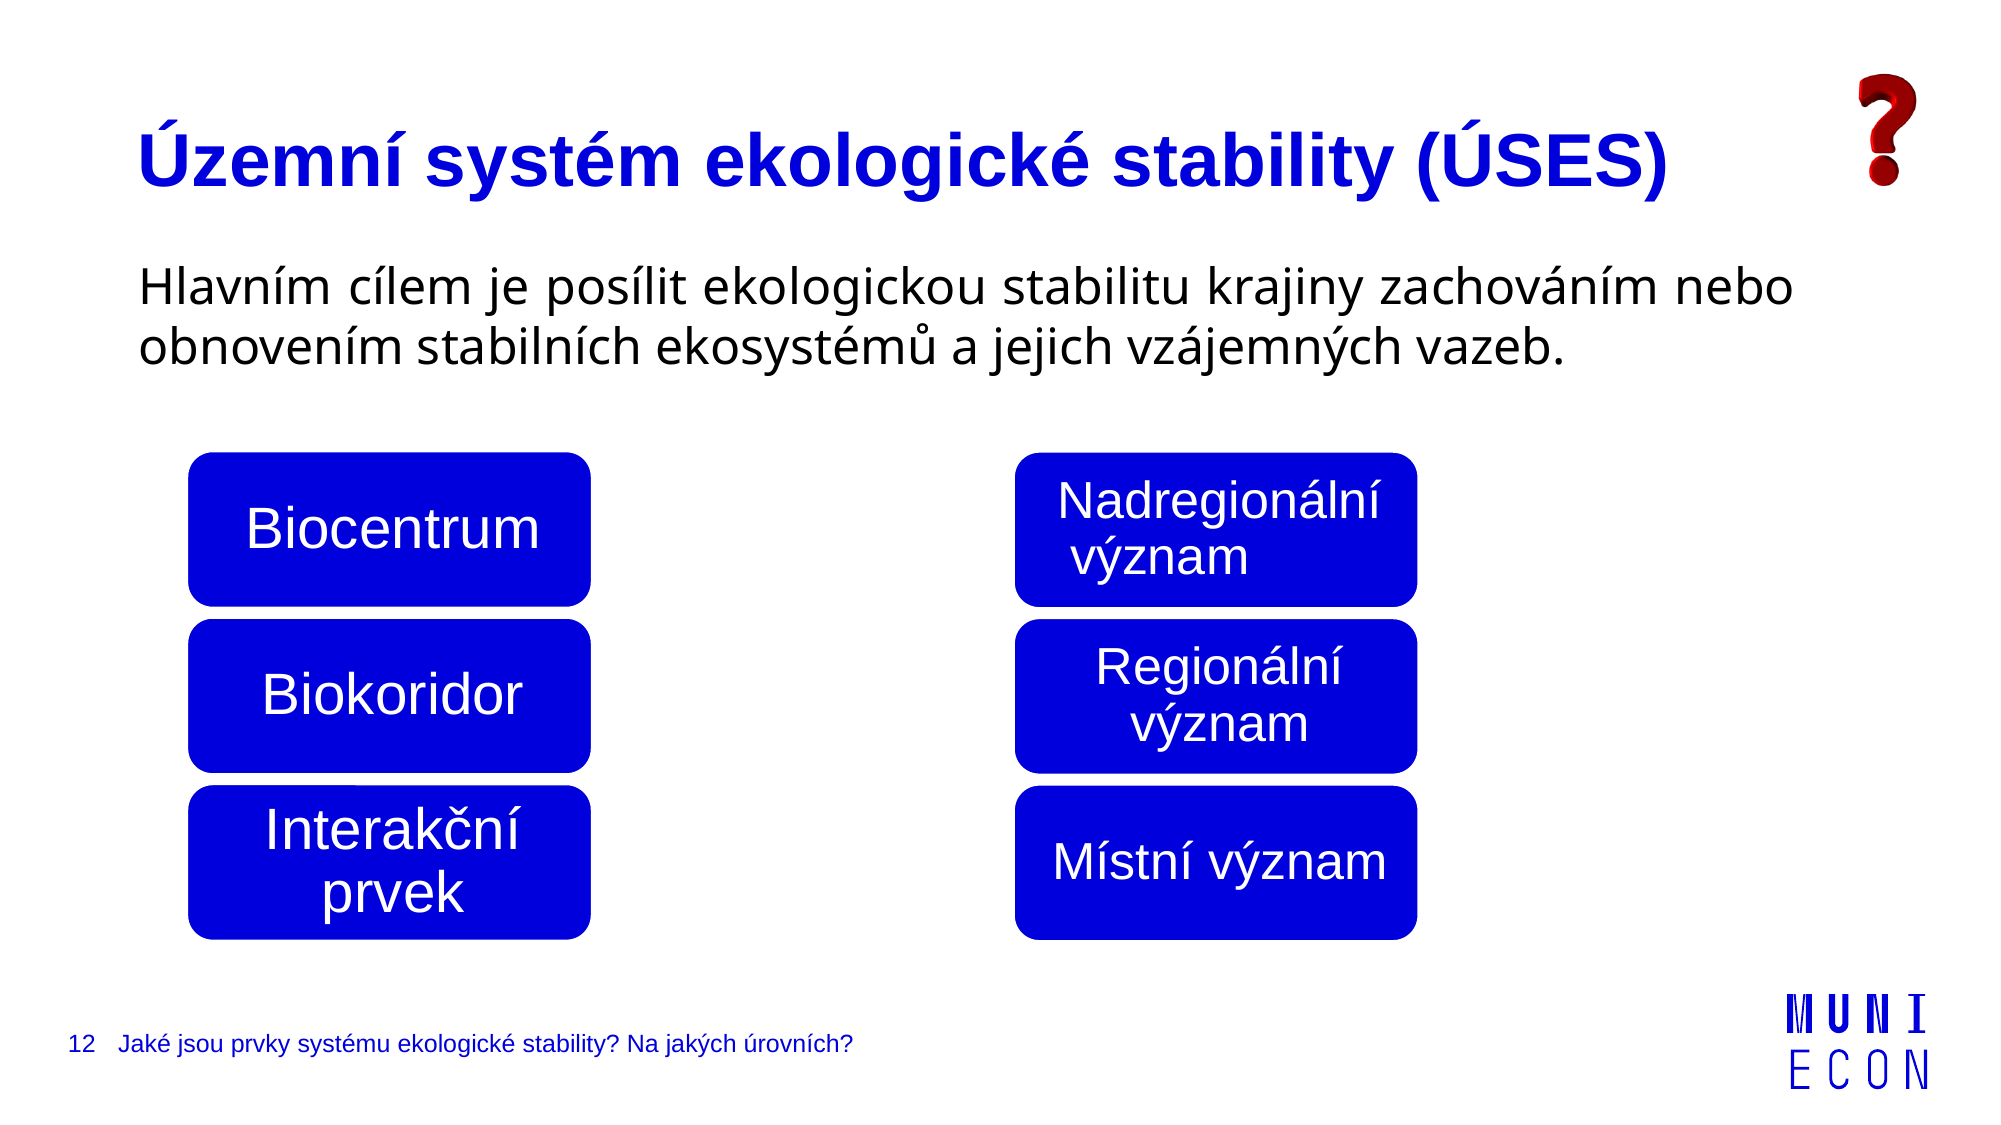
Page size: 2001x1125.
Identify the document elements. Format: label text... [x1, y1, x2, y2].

slide_number 12 [67, 1021, 110, 1063]
title Územní systém ekologické stability (ÚSES) [116, 118, 1812, 193]
picture [1818, 58, 1956, 197]
footer Jaké jsou prvky systému ekologické stability? Na jakých úrovních? [118, 1021, 1418, 1063]
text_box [650, 450, 1782, 943]
text_box Hlavním cílem je posílit ekologickou stabilitu krajiny zachováním nebo obnovením stabilních ekosystémů a jejich vzájemných vazeb. [123, 246, 1811, 442]
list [0, 449, 649, 943]
